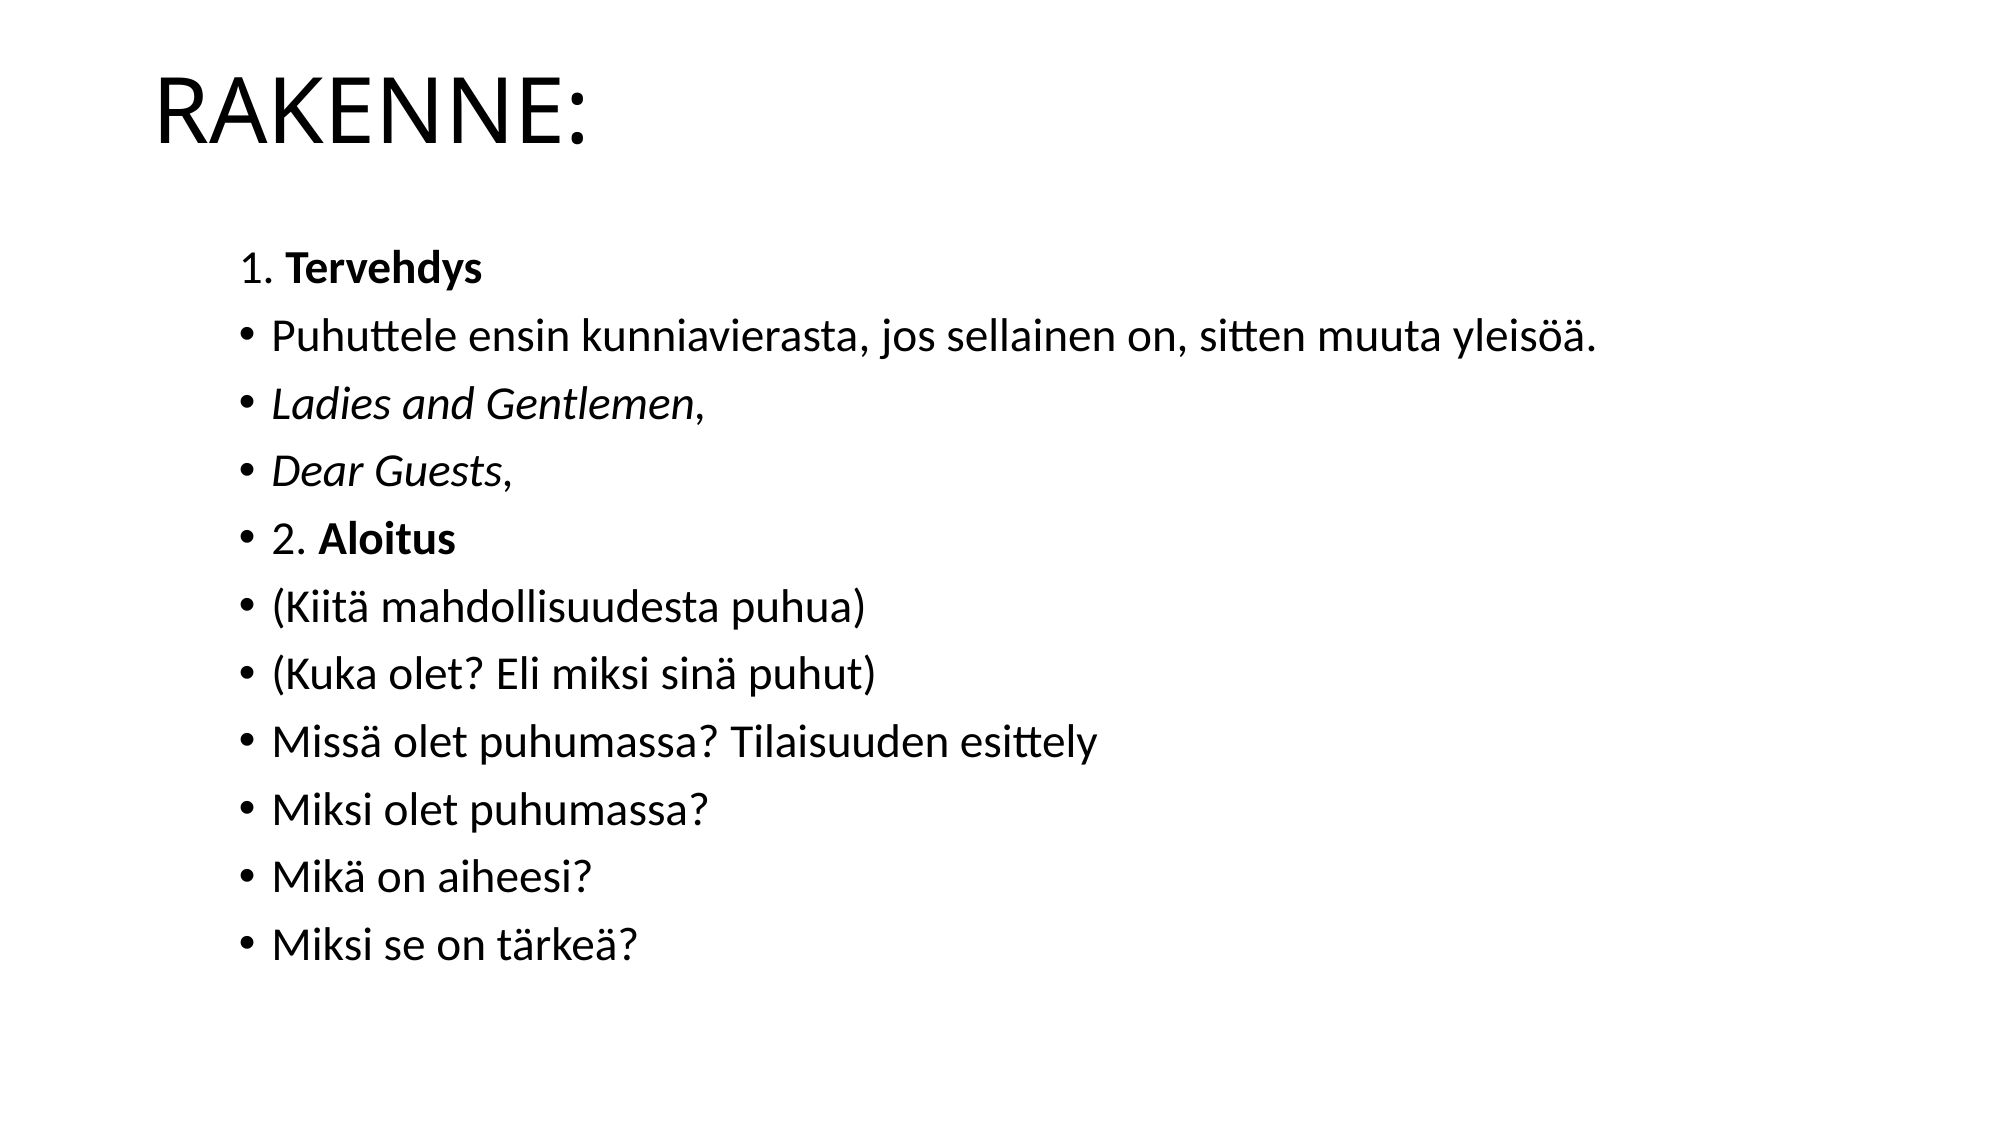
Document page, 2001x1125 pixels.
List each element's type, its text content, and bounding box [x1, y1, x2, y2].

title RAKENNE: [137, 59, 1863, 278]
list 1. Tervehdys Puhuttele ensin kunniavierasta, jos sellainen on, sitten muuta yleisöä. Ladies and Gentlemen, Dear Guests, 2. Aloitus (Kiitä mahdollisuudesta puhua) (Kuka olet? Eli miksi sinä puhut) Missä olet puhumassa? Tilaisuuden esittely Miksi olet puhumassa? Mikä on aiheesi? Miksi se on tärkeä? [223, 235, 1888, 986]
